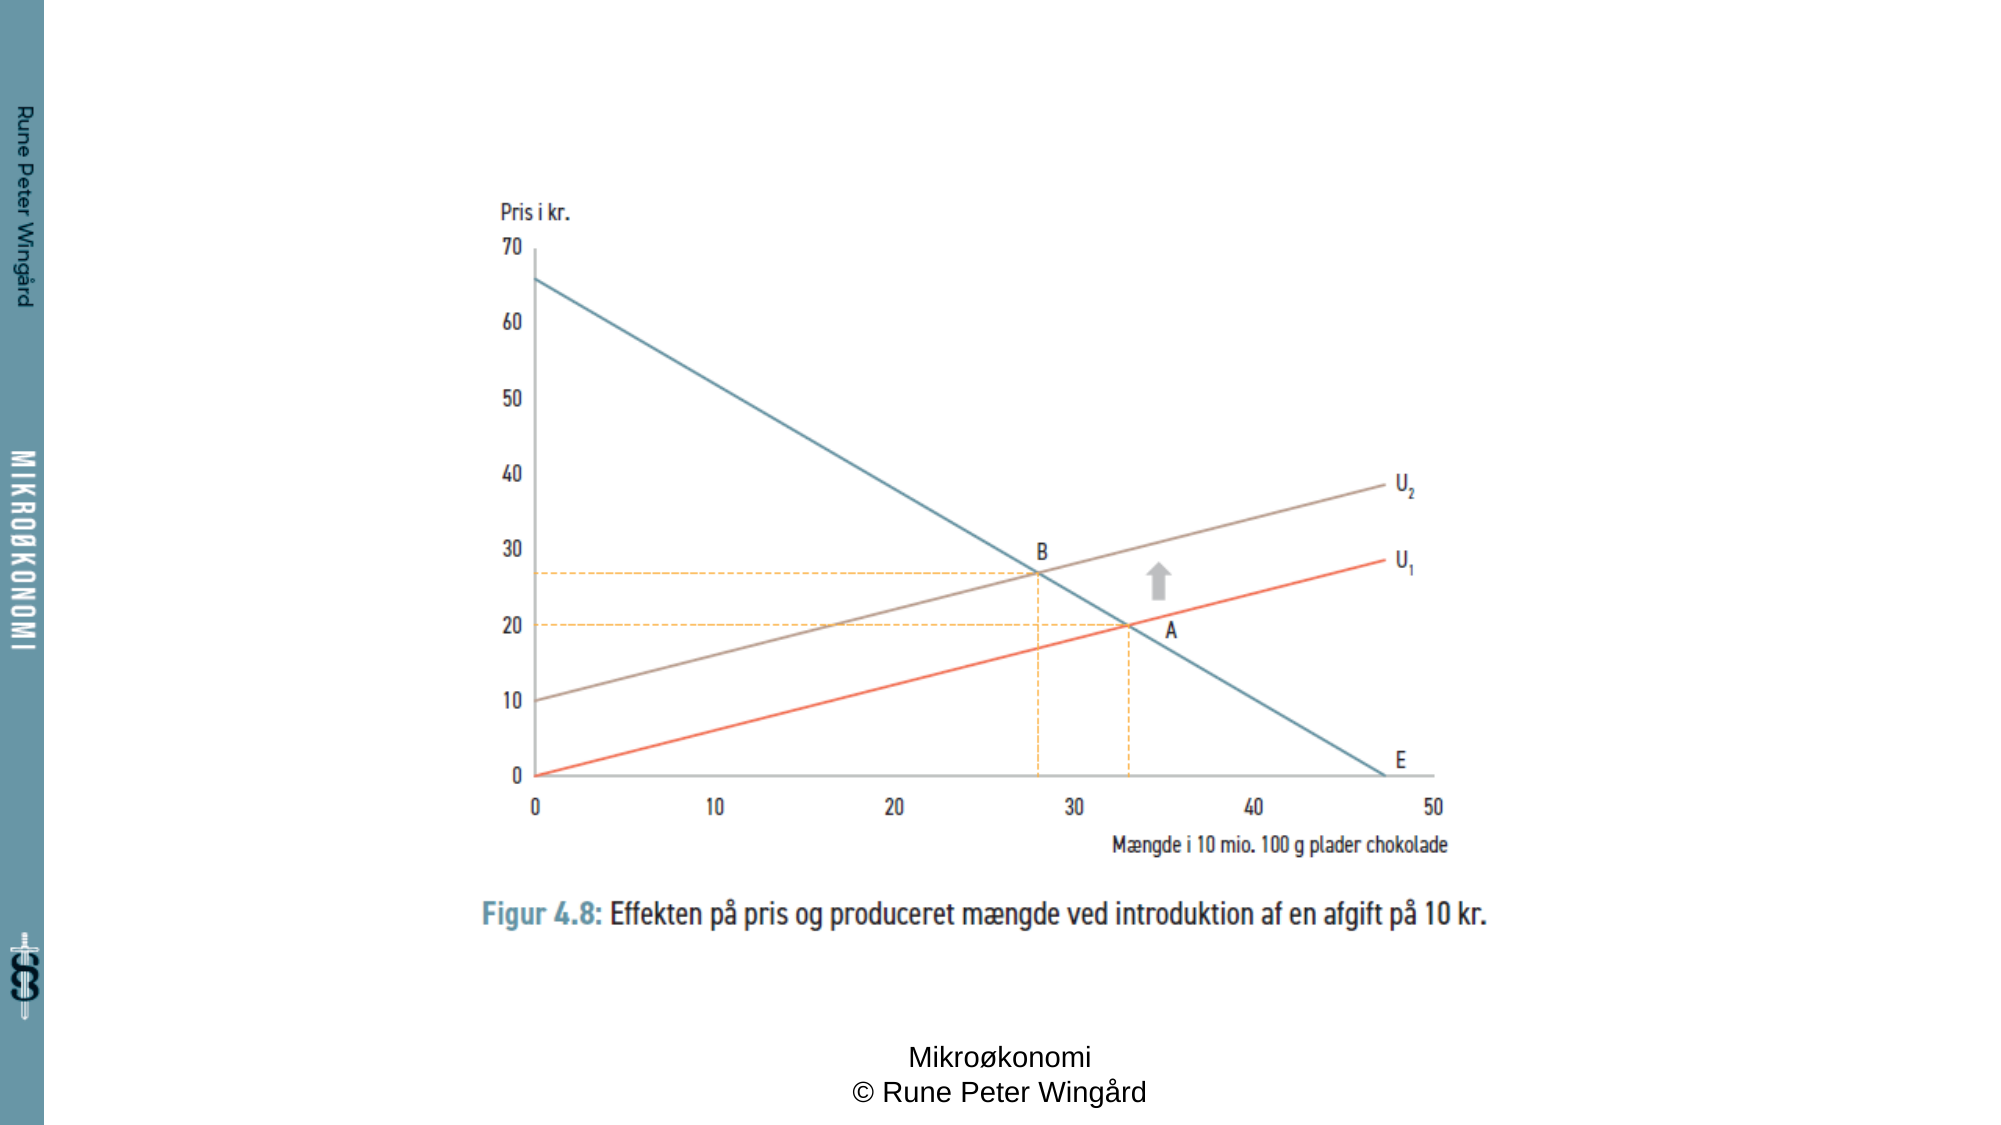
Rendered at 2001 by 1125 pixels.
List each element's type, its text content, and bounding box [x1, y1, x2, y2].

text_box Mikroøkonomi © Rune Peter Wingård [604, 1031, 1396, 1110]
picture [451, 161, 1549, 964]
picture [0, 0, 44, 1125]
